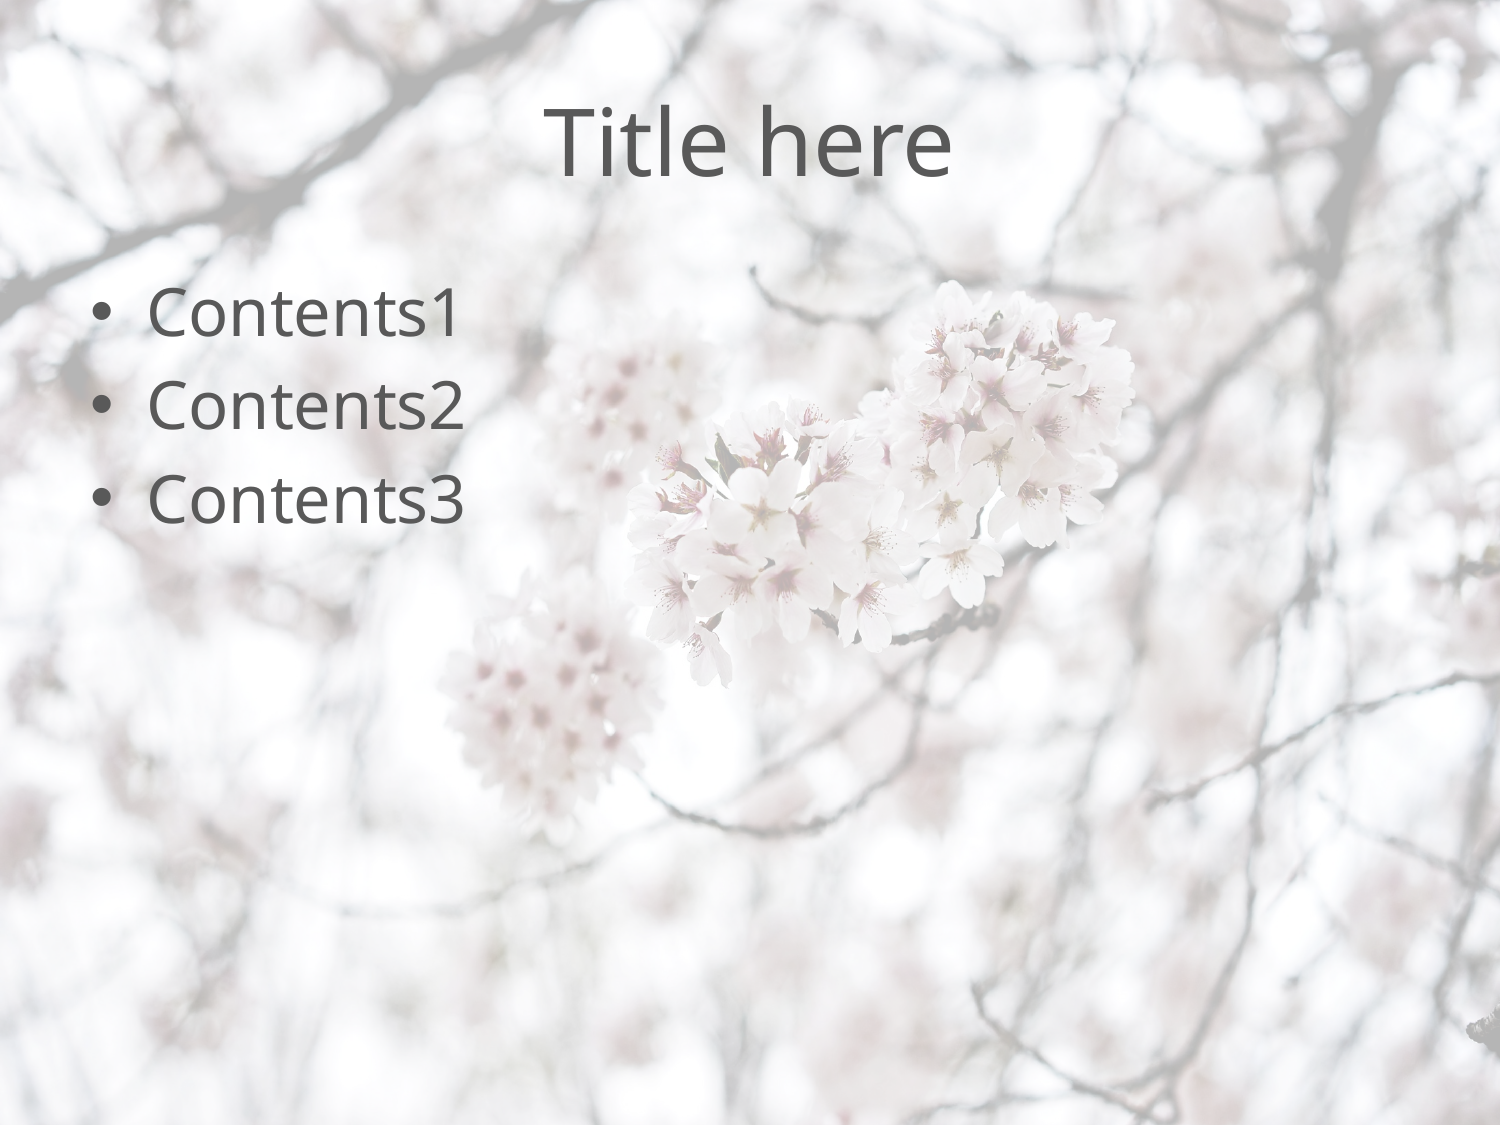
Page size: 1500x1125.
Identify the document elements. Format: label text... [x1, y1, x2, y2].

text_box [0, 0, 1500, 1125]
list Contents1 Contents2 Contents3 [75, 262, 1425, 1005]
title Title here [75, 45, 1425, 233]
